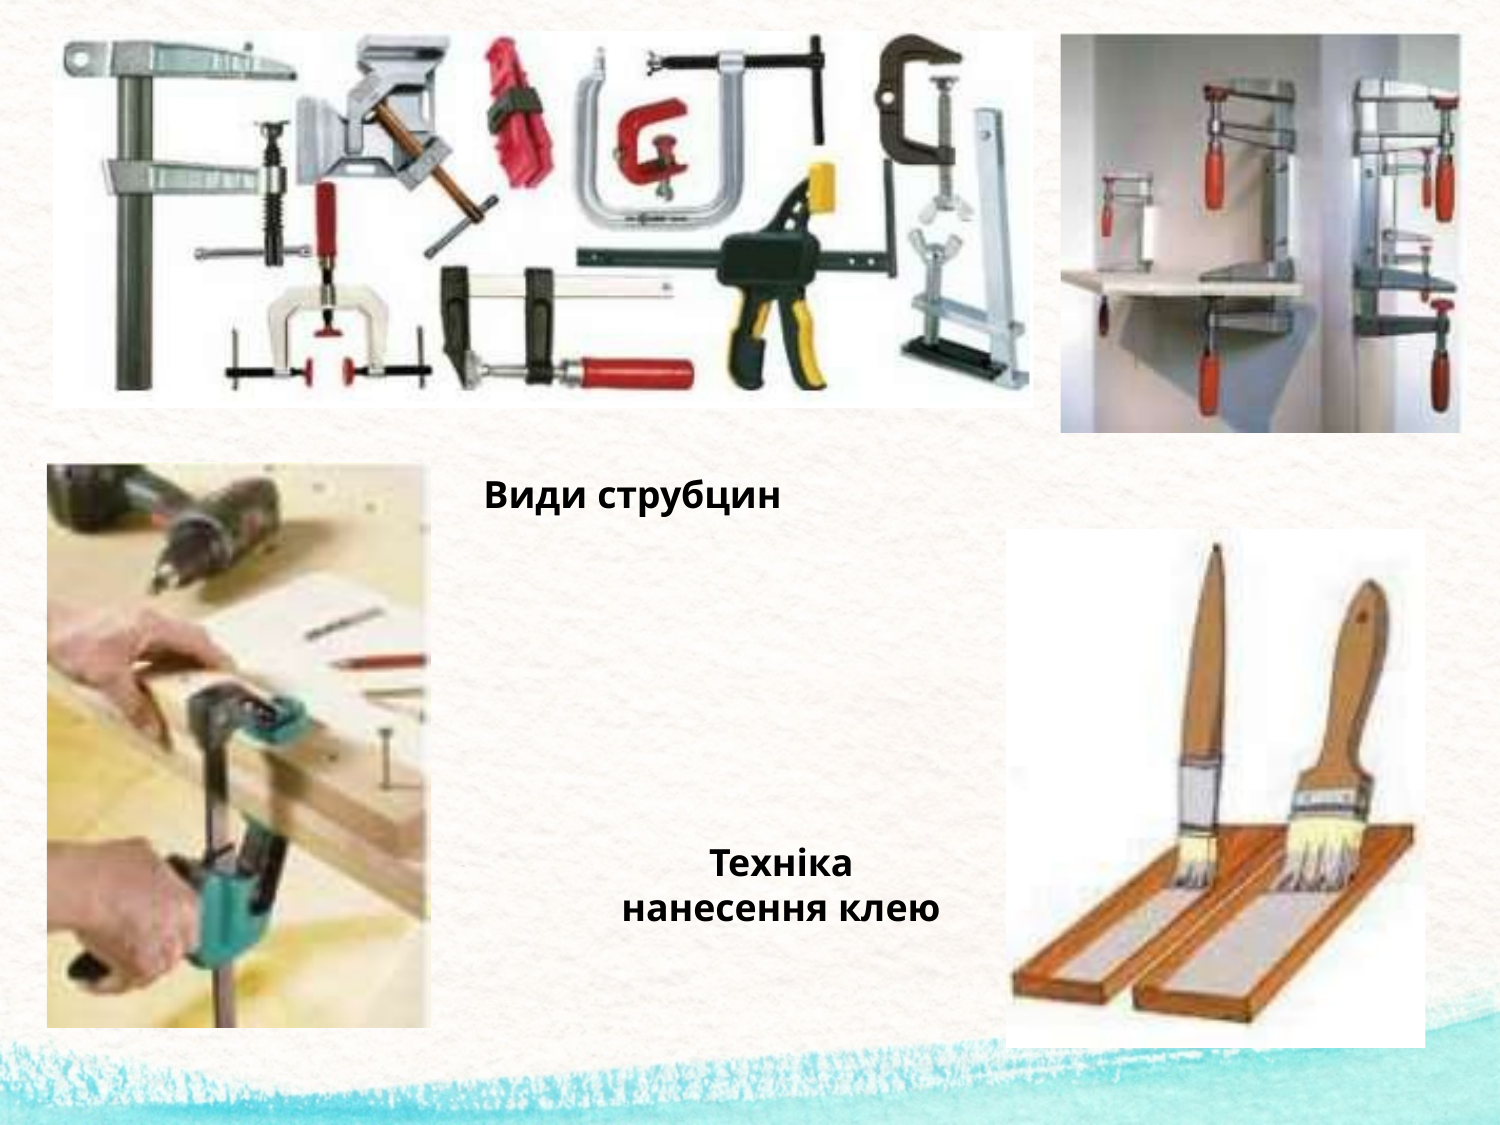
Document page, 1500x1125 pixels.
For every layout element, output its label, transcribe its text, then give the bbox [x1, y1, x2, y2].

text_box Види струбцин [481, 468, 808, 516]
text_box Техніка нанесення клею [600, 836, 963, 929]
text_box [52, 31, 1034, 408]
text_box [1060, 31, 1467, 433]
text_box [1005, 529, 1426, 1048]
picture [0, 0, 1500, 1125]
text_box [46, 462, 431, 1028]
